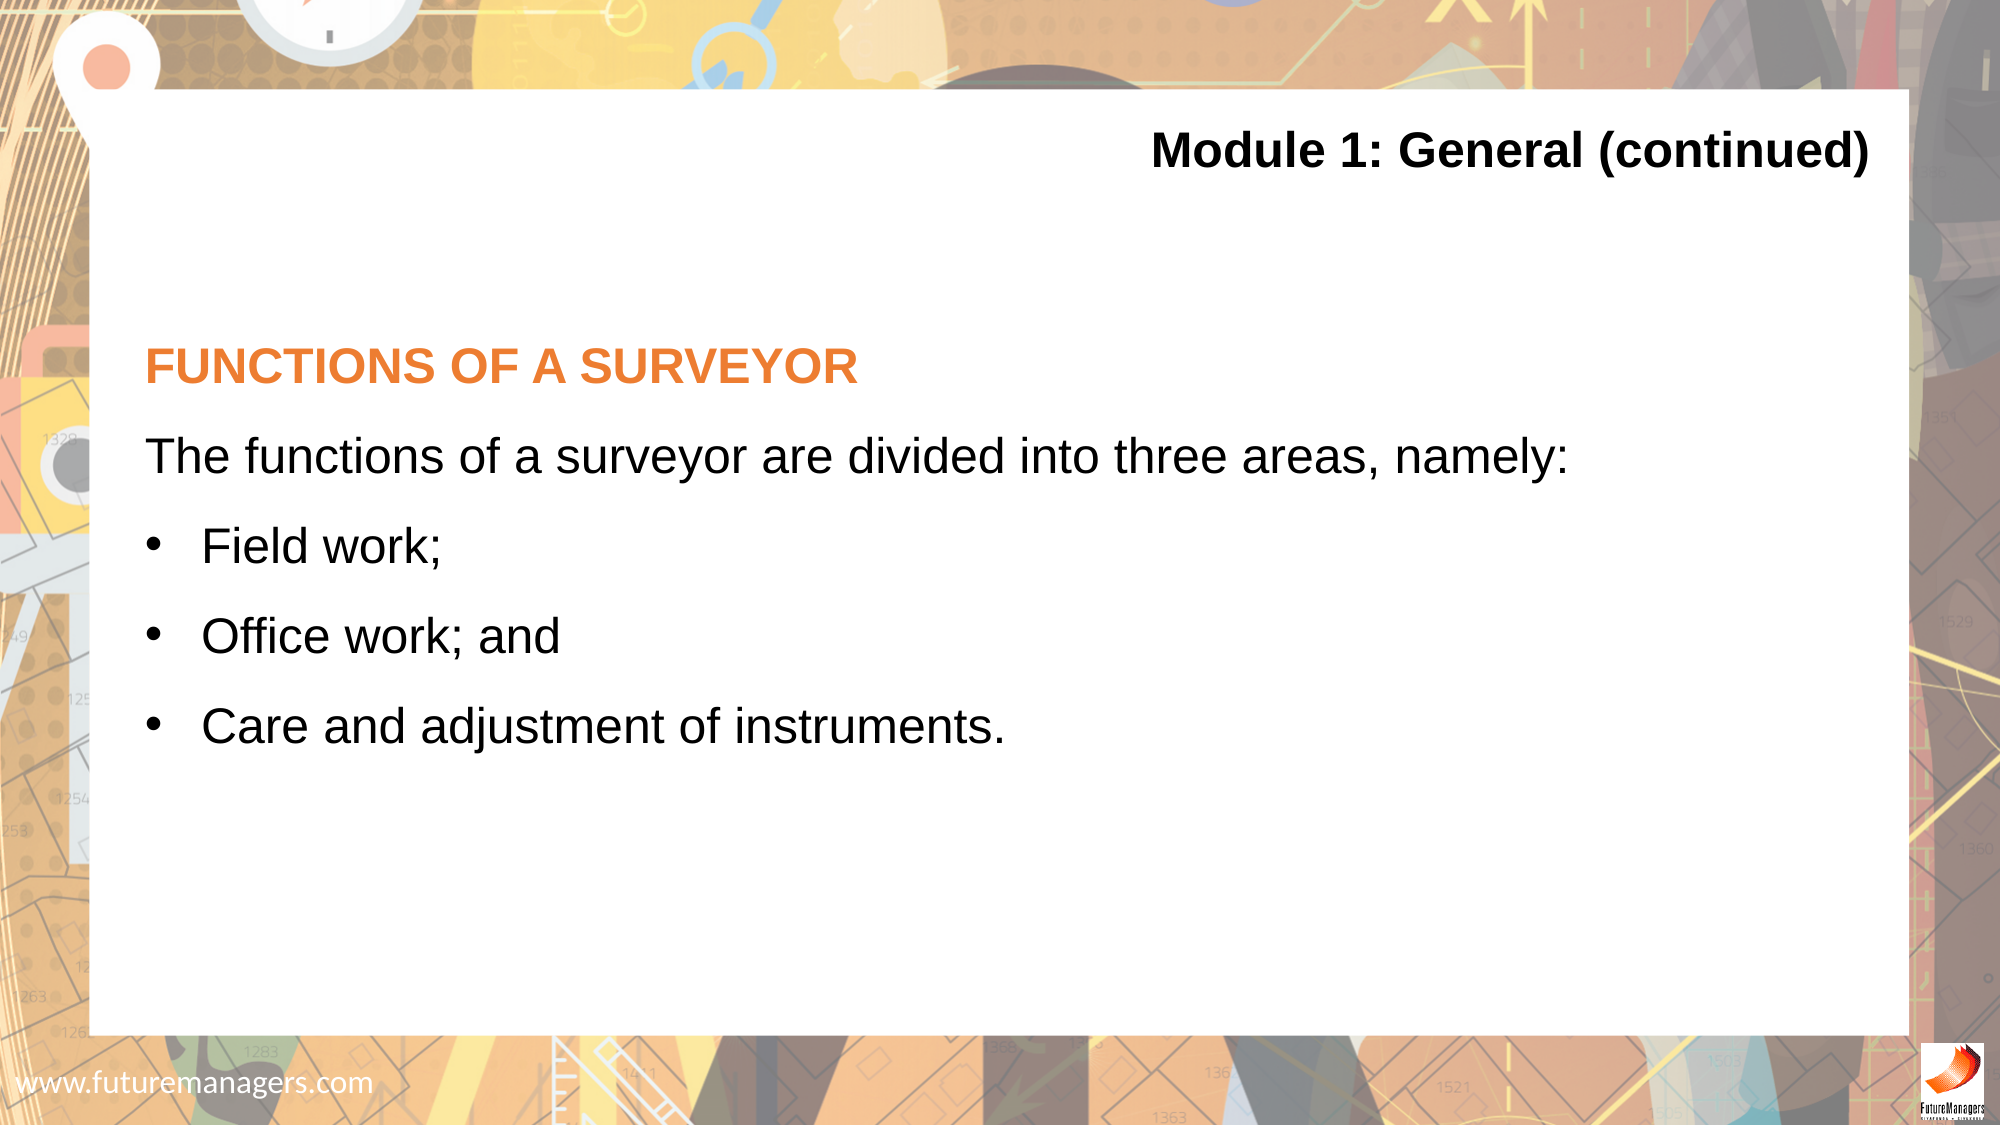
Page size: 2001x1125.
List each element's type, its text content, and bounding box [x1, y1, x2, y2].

text_box Module 1: General (continued) [109, 109, 1886, 185]
text_box FUNCTIONS OF A SURVEYOR The functions of a surveyor are divided into three areas, namely: Field work; Office work; and Care and adjustment of instruments. [130, 295, 1869, 761]
text_box [88, 88, 1910, 1037]
text_box www.futuremanagers.com [0, 1052, 1447, 1108]
picture [1921, 1043, 1984, 1120]
